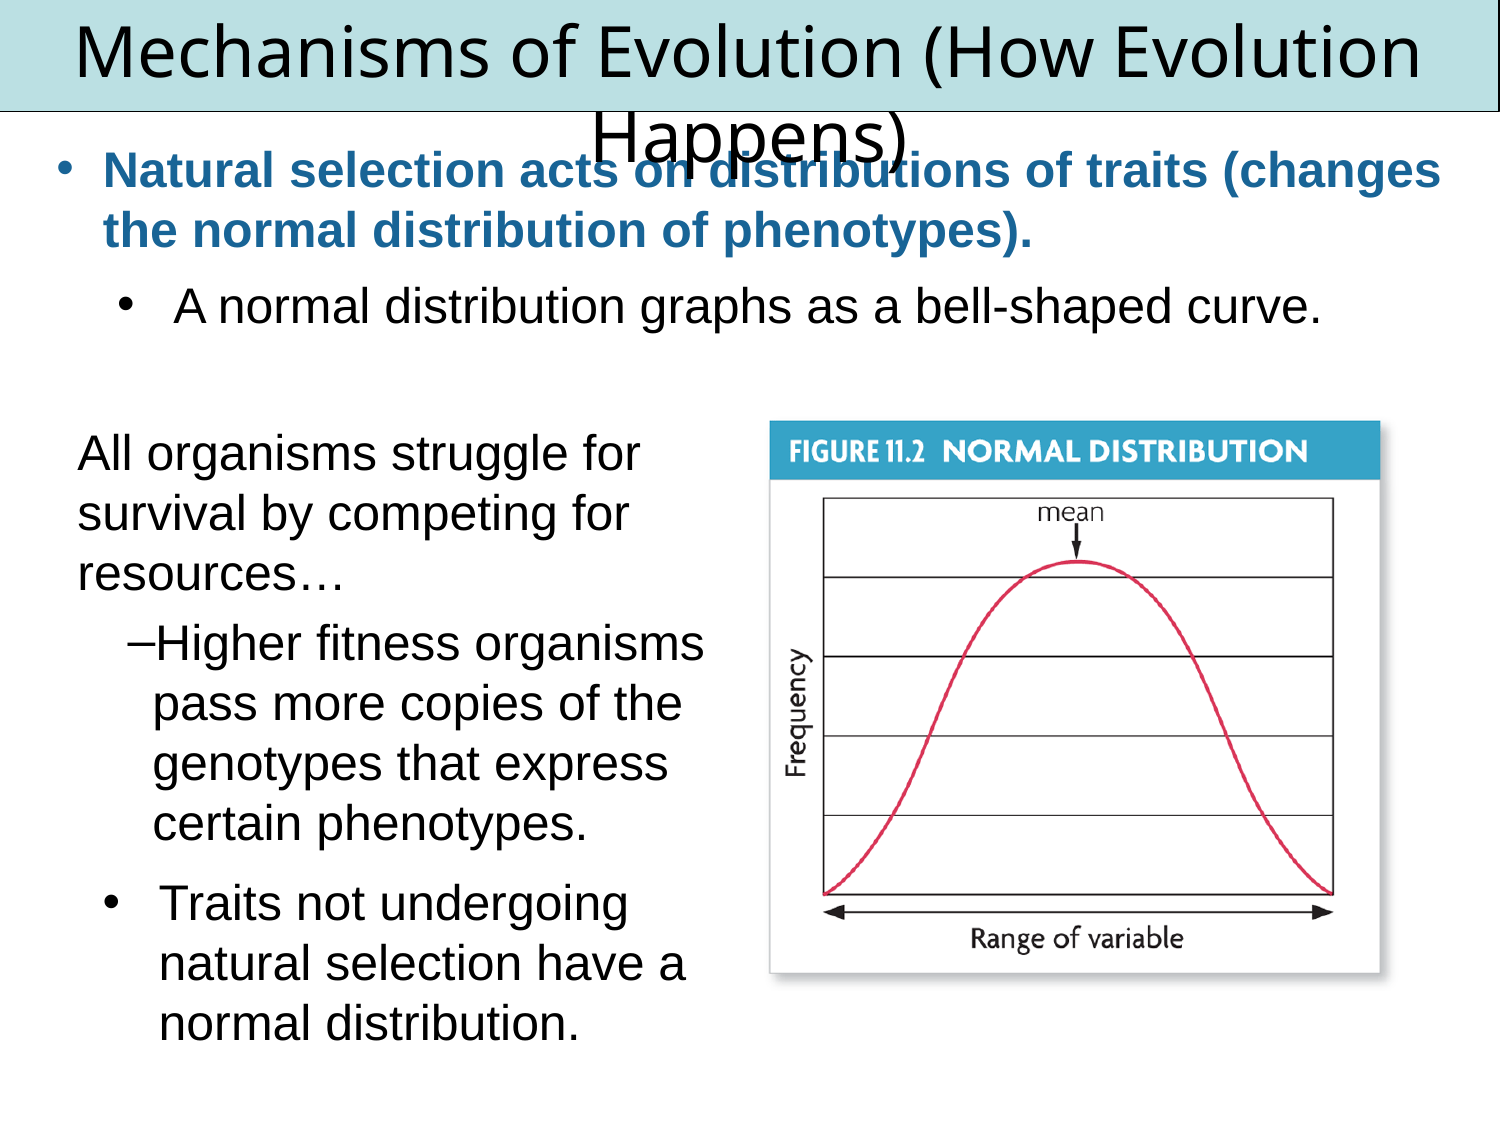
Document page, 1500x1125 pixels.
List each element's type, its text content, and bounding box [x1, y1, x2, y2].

title Natural selection acts on distributions of traits (changes the normal distribution of phenotypes). [41, 96, 1500, 299]
text_box Mechanisms of Evolution (How Evolution Happens) [0, 0, 1499, 112]
text_box Traits not undergoing natural selection have a normal distribution. [87, 863, 800, 1059]
list A normal distribution graphs as a bell-shaped curve. [101, 265, 1440, 919]
text_box All organisms struggle for survival by competing for resources… Higher fitness organisms pass more copies of the genotypes that express certain phenotypes. [62, 413, 725, 859]
picture [762, 413, 1401, 991]
